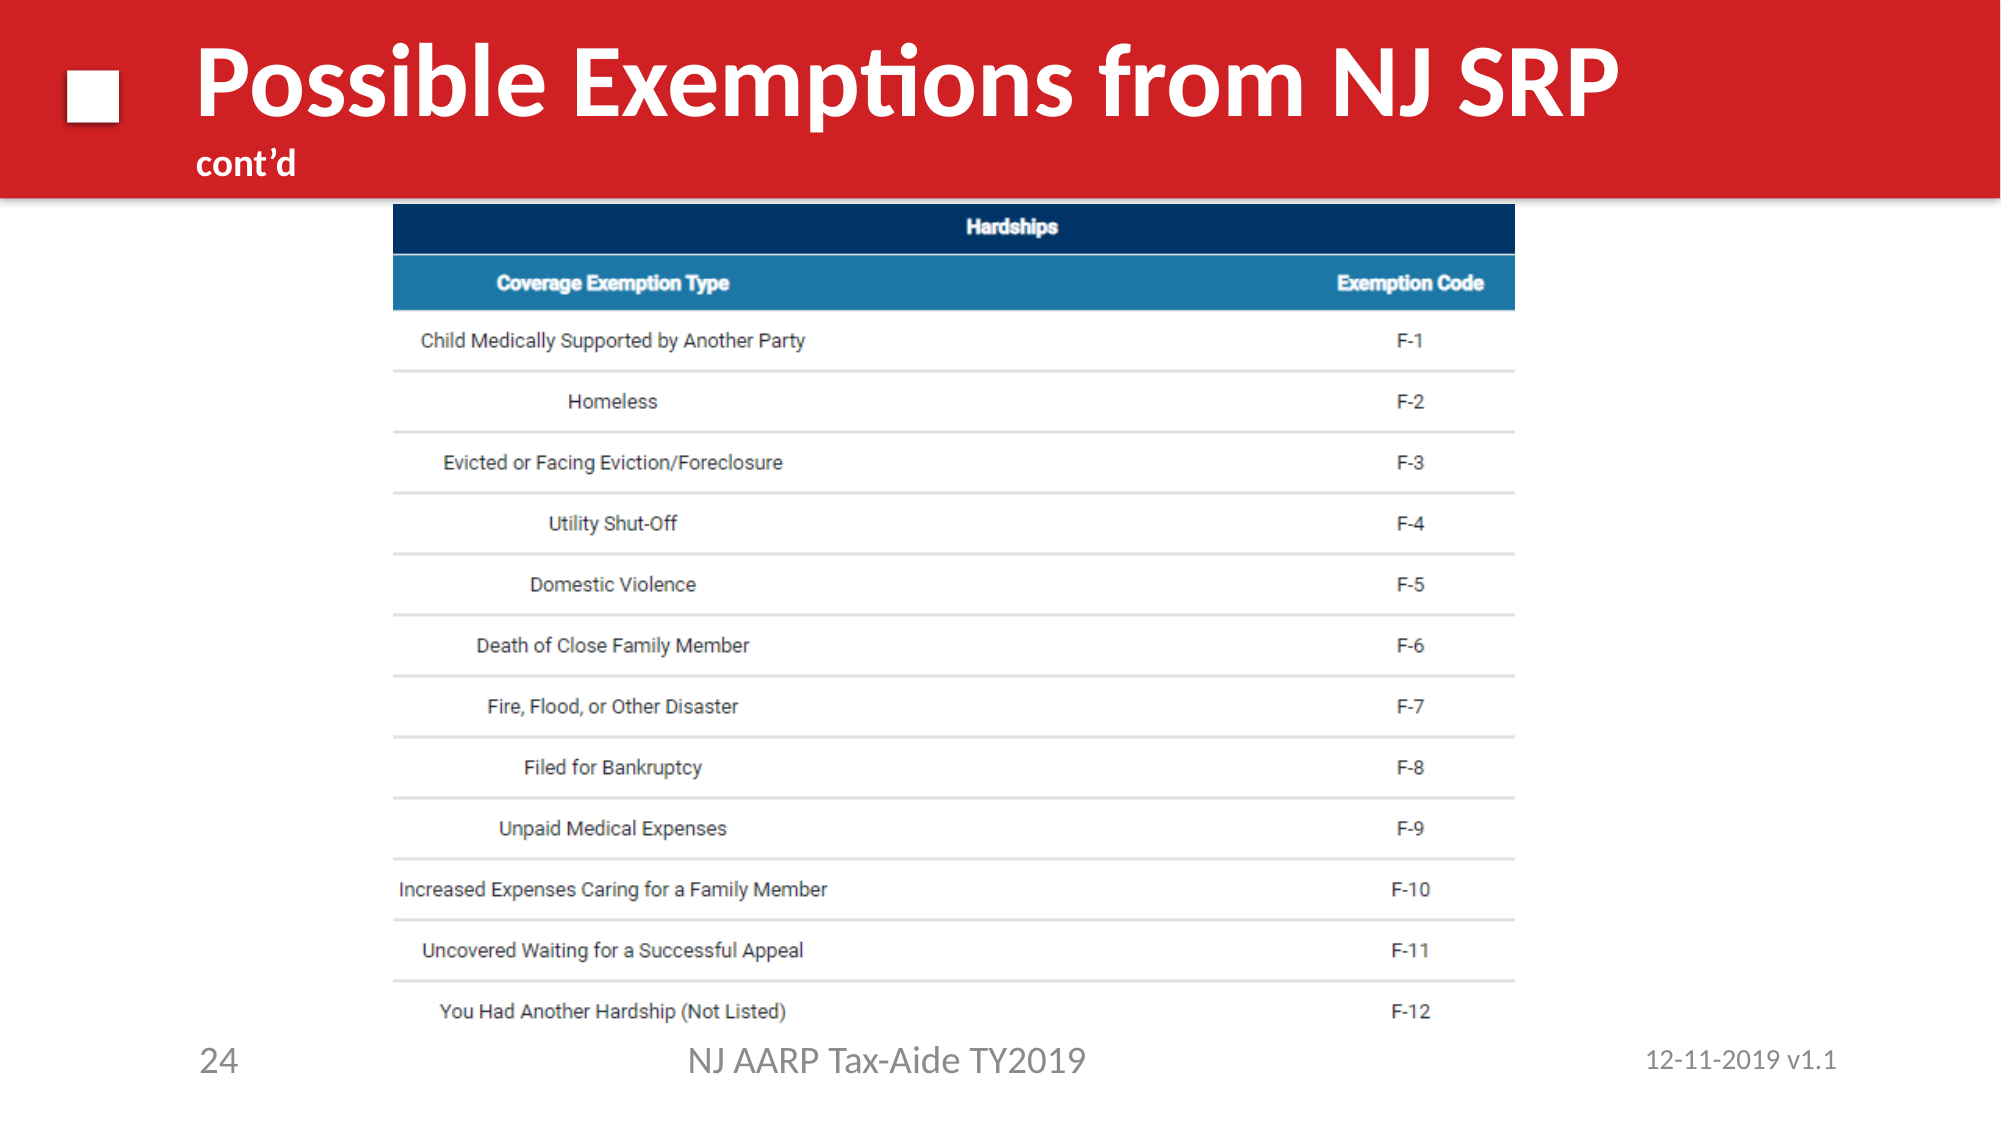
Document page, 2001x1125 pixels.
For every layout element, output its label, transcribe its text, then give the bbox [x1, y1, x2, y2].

slide_number 24 [99, 1027, 254, 1088]
title Possible Exemptions from NJ SRP cont’d [180, 4, 1781, 193]
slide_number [1629, 1027, 1920, 1088]
footer NJ AARP Tax-Aide TY2019 [570, 1035, 1204, 1088]
picture [392, 204, 1516, 1028]
